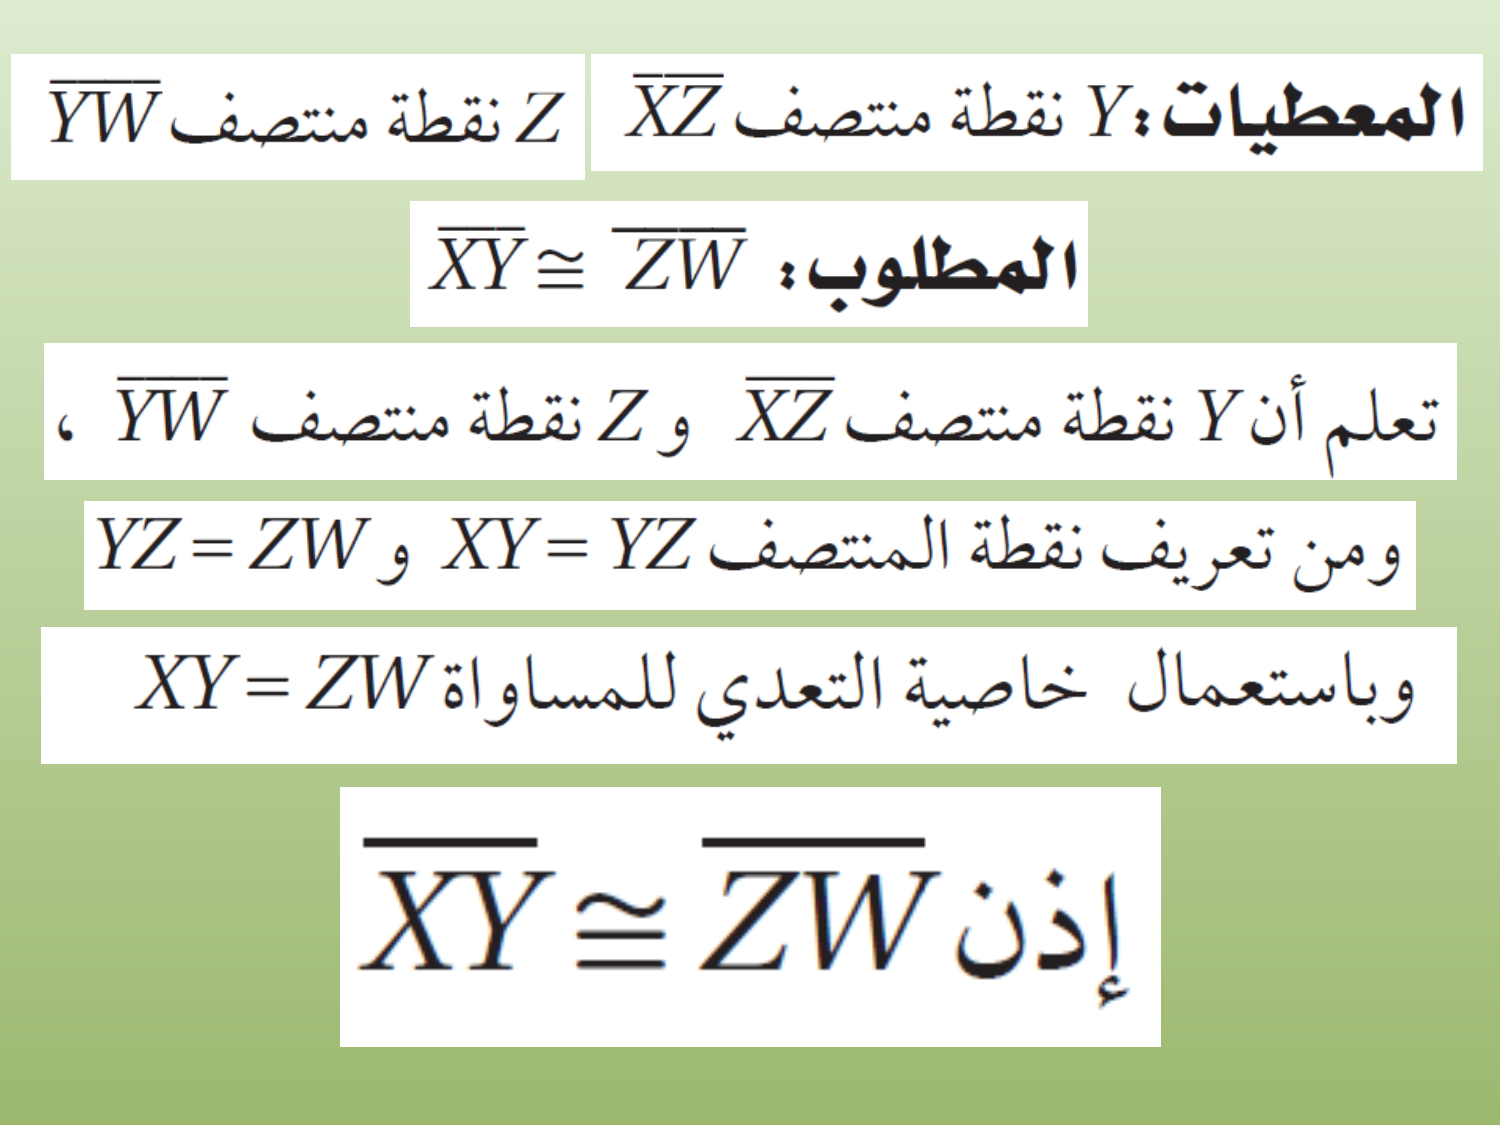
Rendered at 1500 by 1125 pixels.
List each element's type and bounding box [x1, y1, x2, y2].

picture [410, 200, 1088, 327]
picture [43, 343, 1457, 480]
picture [10, 54, 585, 180]
picture [591, 54, 1483, 171]
picture [40, 627, 1457, 764]
picture [83, 501, 1416, 610]
picture [339, 787, 1161, 1048]
